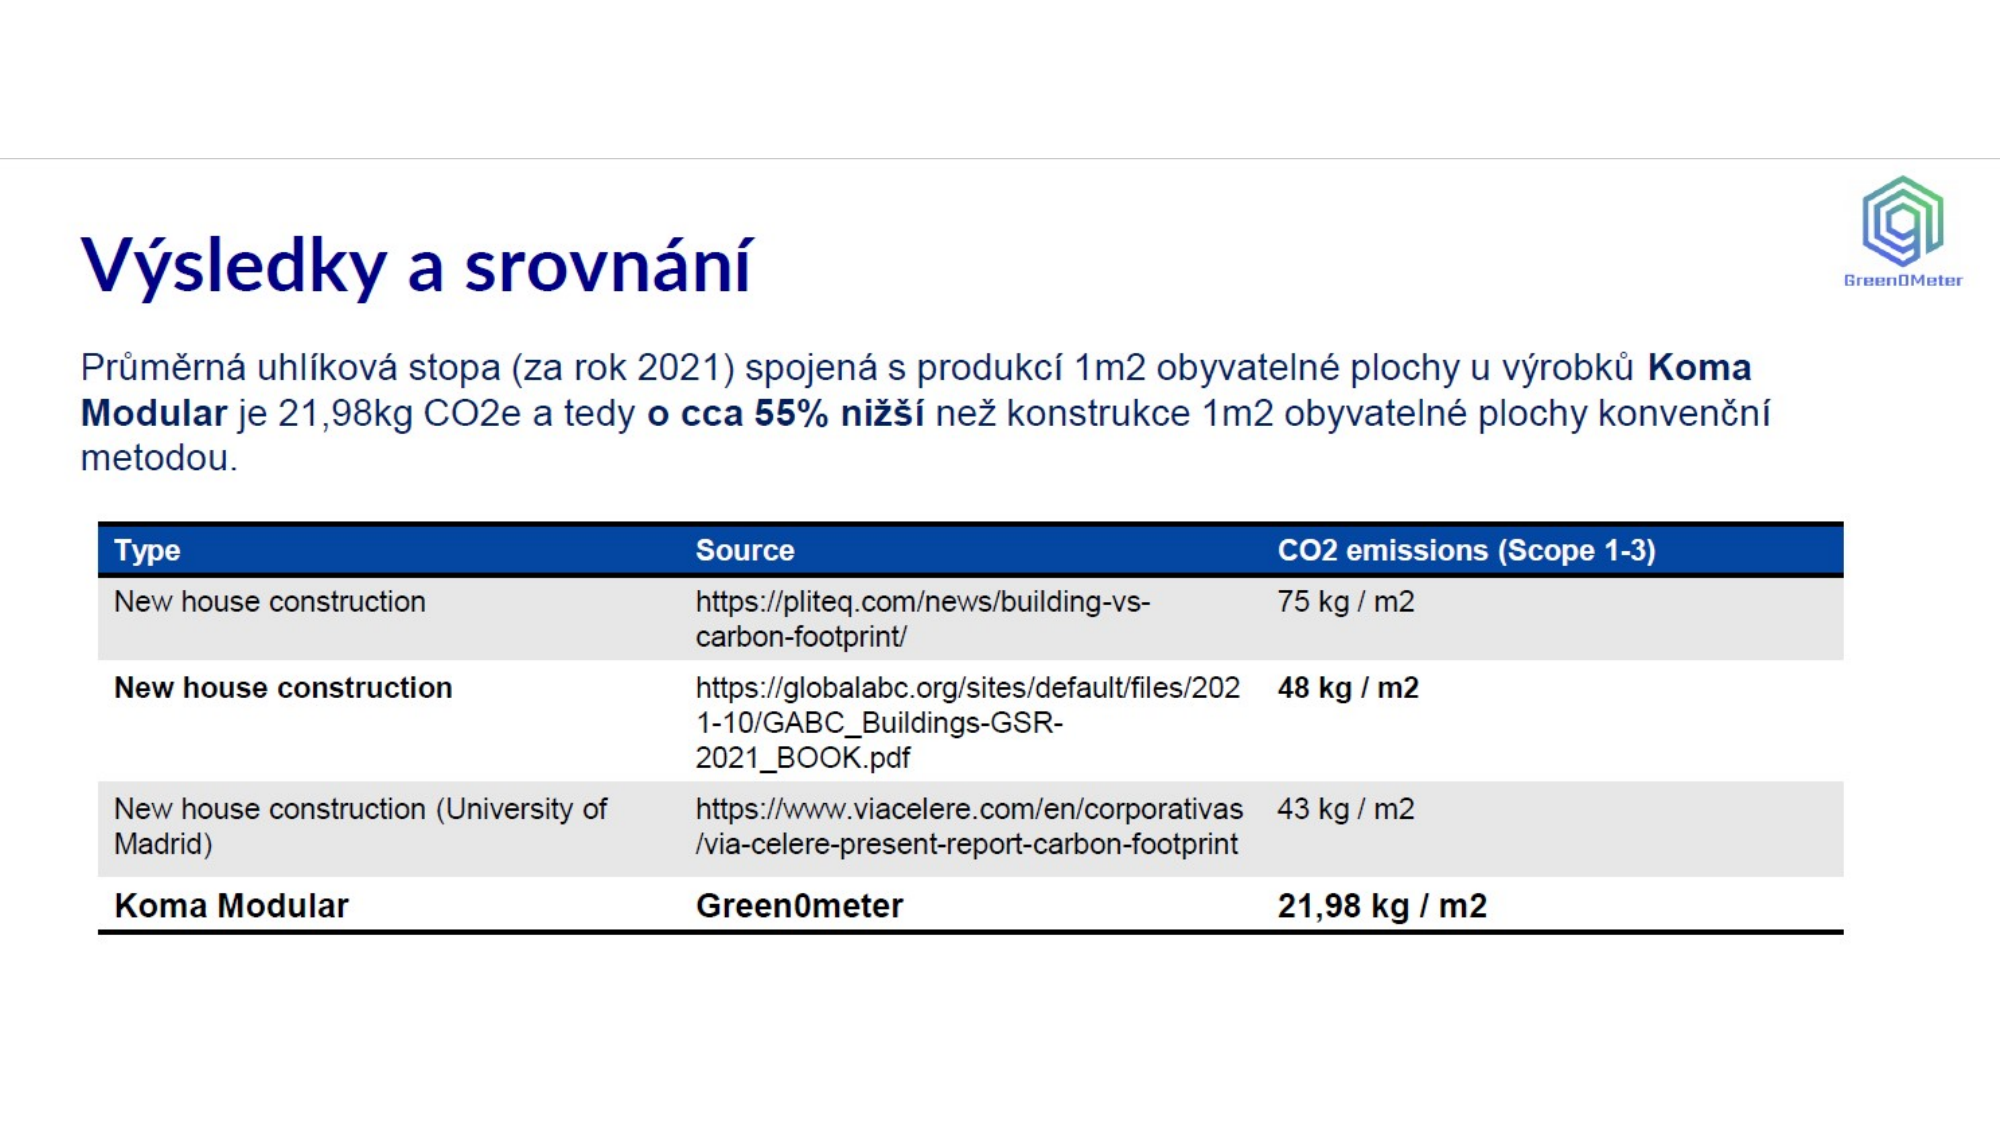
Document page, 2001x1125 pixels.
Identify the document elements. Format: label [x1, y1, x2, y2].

picture [0, 158, 2000, 966]
